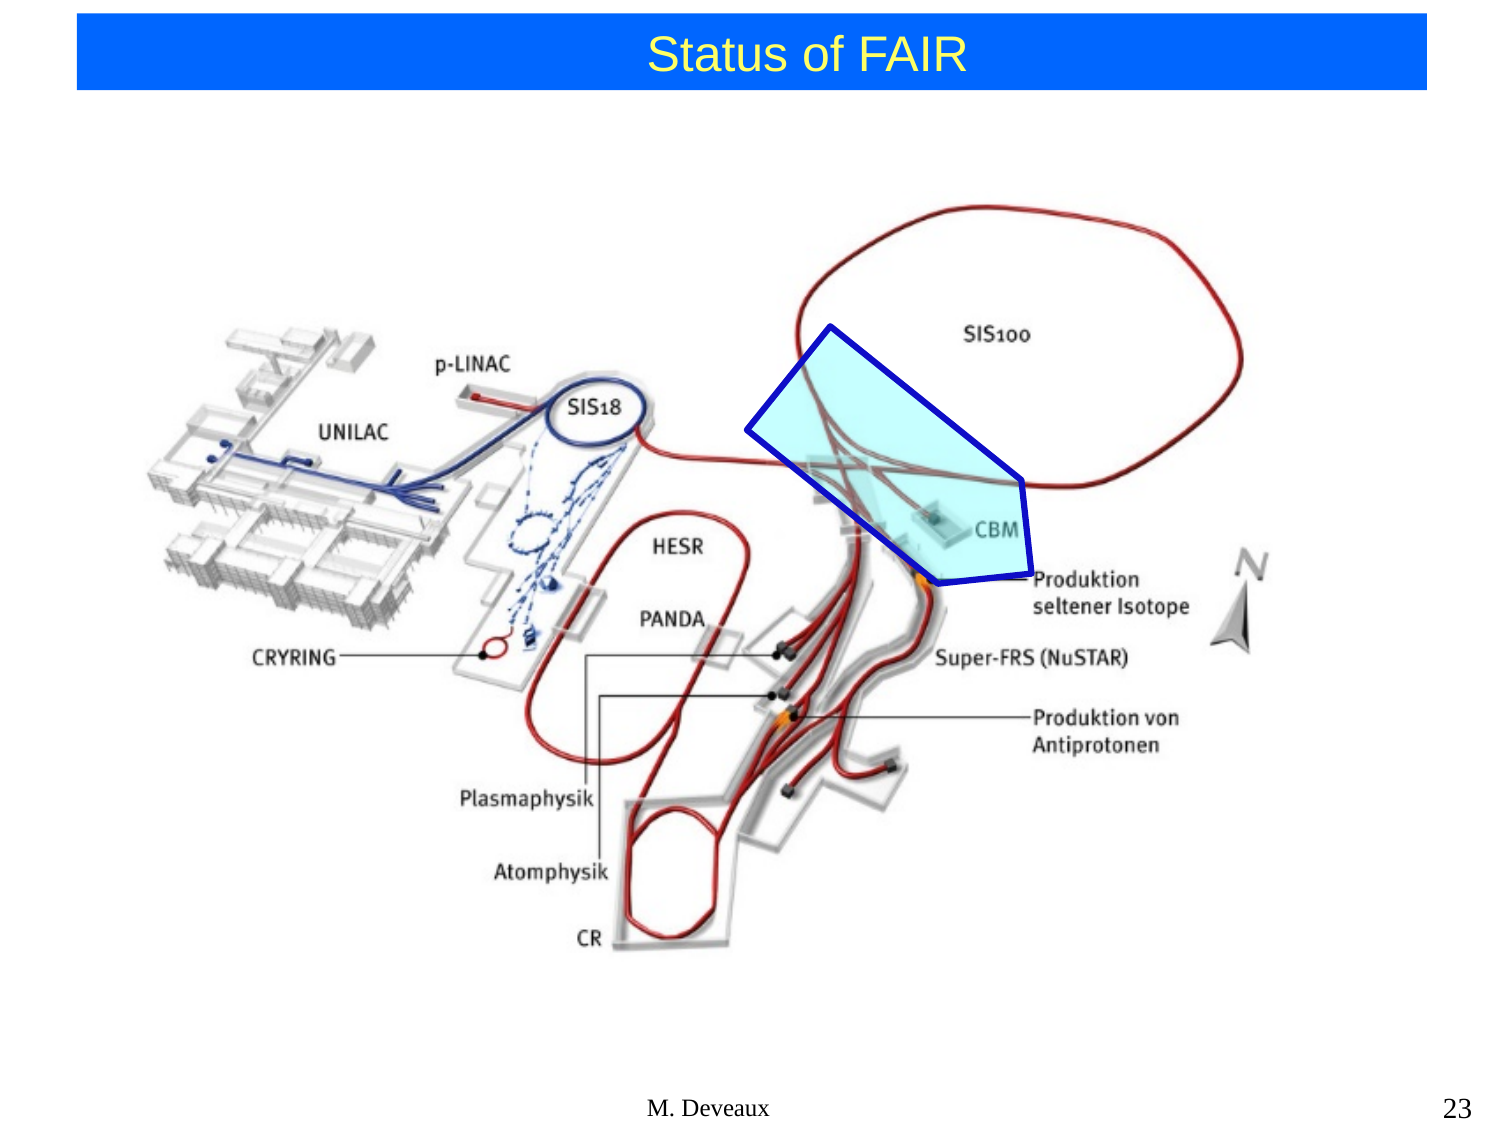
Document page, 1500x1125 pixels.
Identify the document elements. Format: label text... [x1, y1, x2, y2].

footer M. Deveaux [100, 1084, 1317, 1117]
picture [101, 191, 1355, 1027]
slide_number 23 [1387, 1082, 1488, 1119]
title Status of FAIR [76, 13, 1427, 91]
